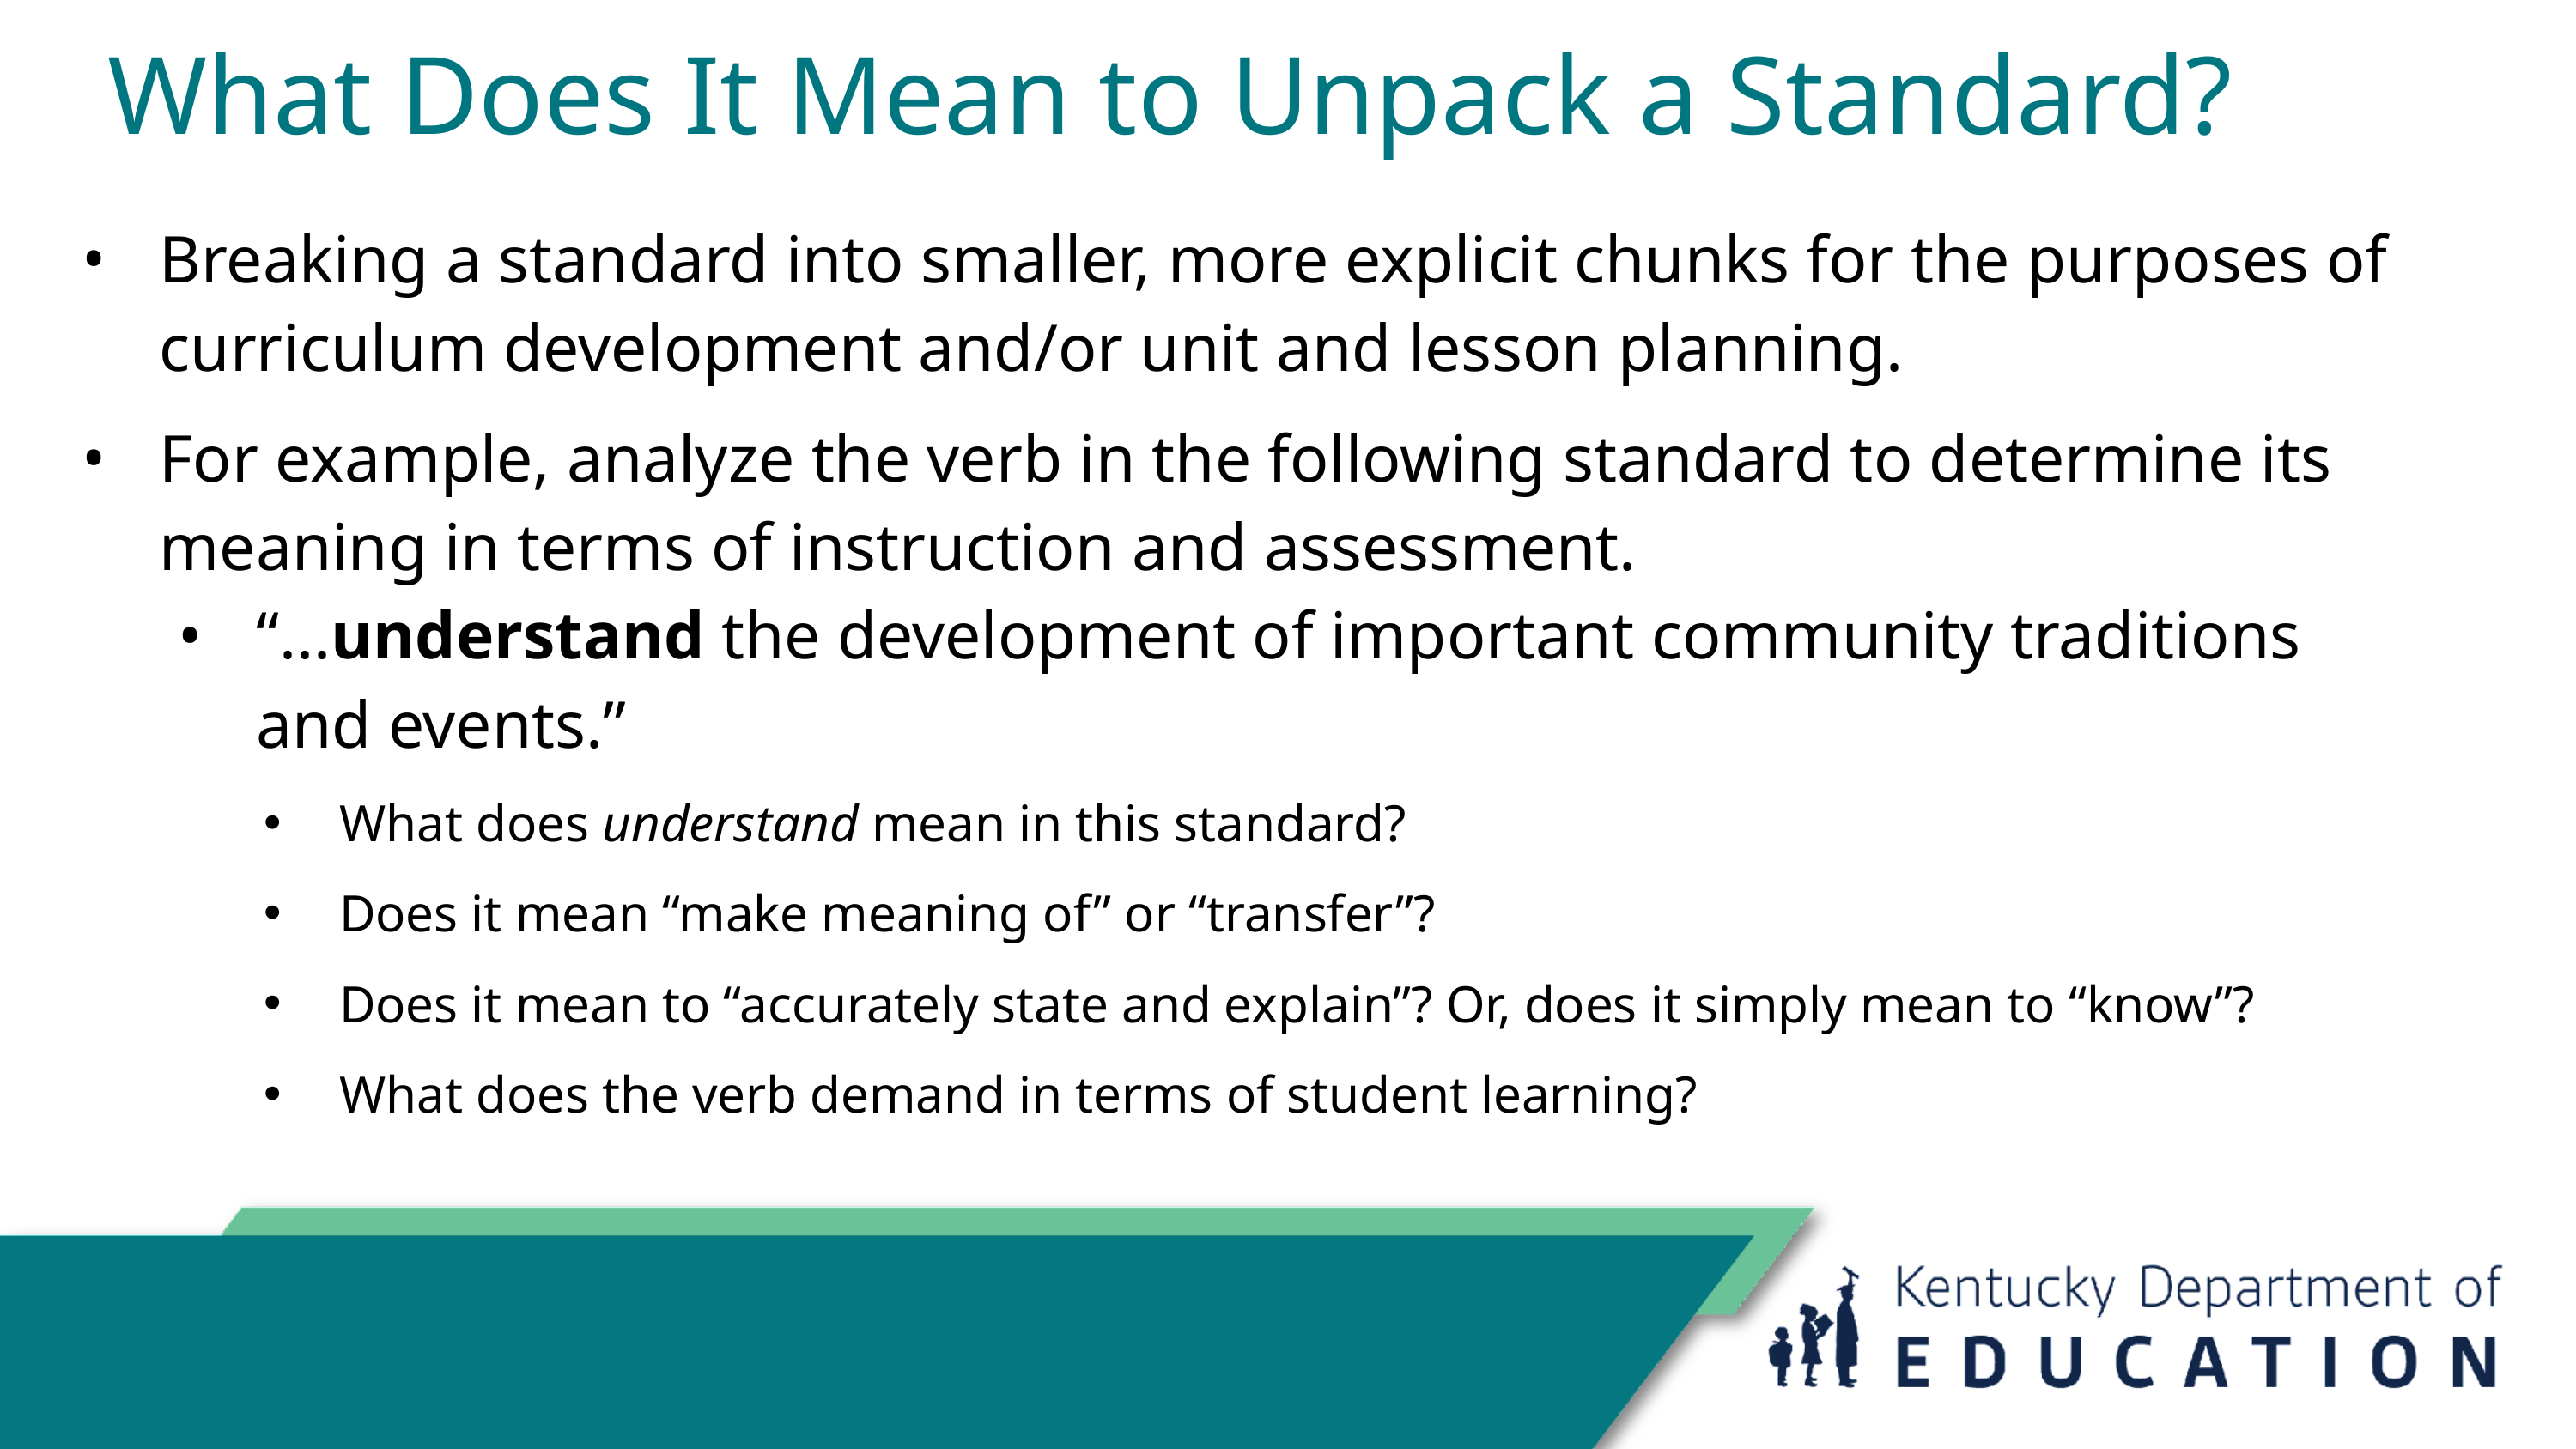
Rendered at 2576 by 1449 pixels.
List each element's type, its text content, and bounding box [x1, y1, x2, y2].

list Breaking a standard into smaller, more explicit chunks for the purposes of curriculum development and/or unit and lesson planning. For example, analyze the verb in the following standard to determine its meaning in terms of instruction and assessment. “...understand the development of important community traditions and events.” What does understand mean in this standard? Does it mean “make meaning of” or “transfer”? Does it mean to “accurately state and explain”? Or, does it simply mean to “know”? What does the verb demand in terms of student learning? [63, 206, 2401, 1242]
title What Does It Mean to Unpack a Standard? [88, 32, 2576, 312]
picture [0, 0, 2576, 1449]
